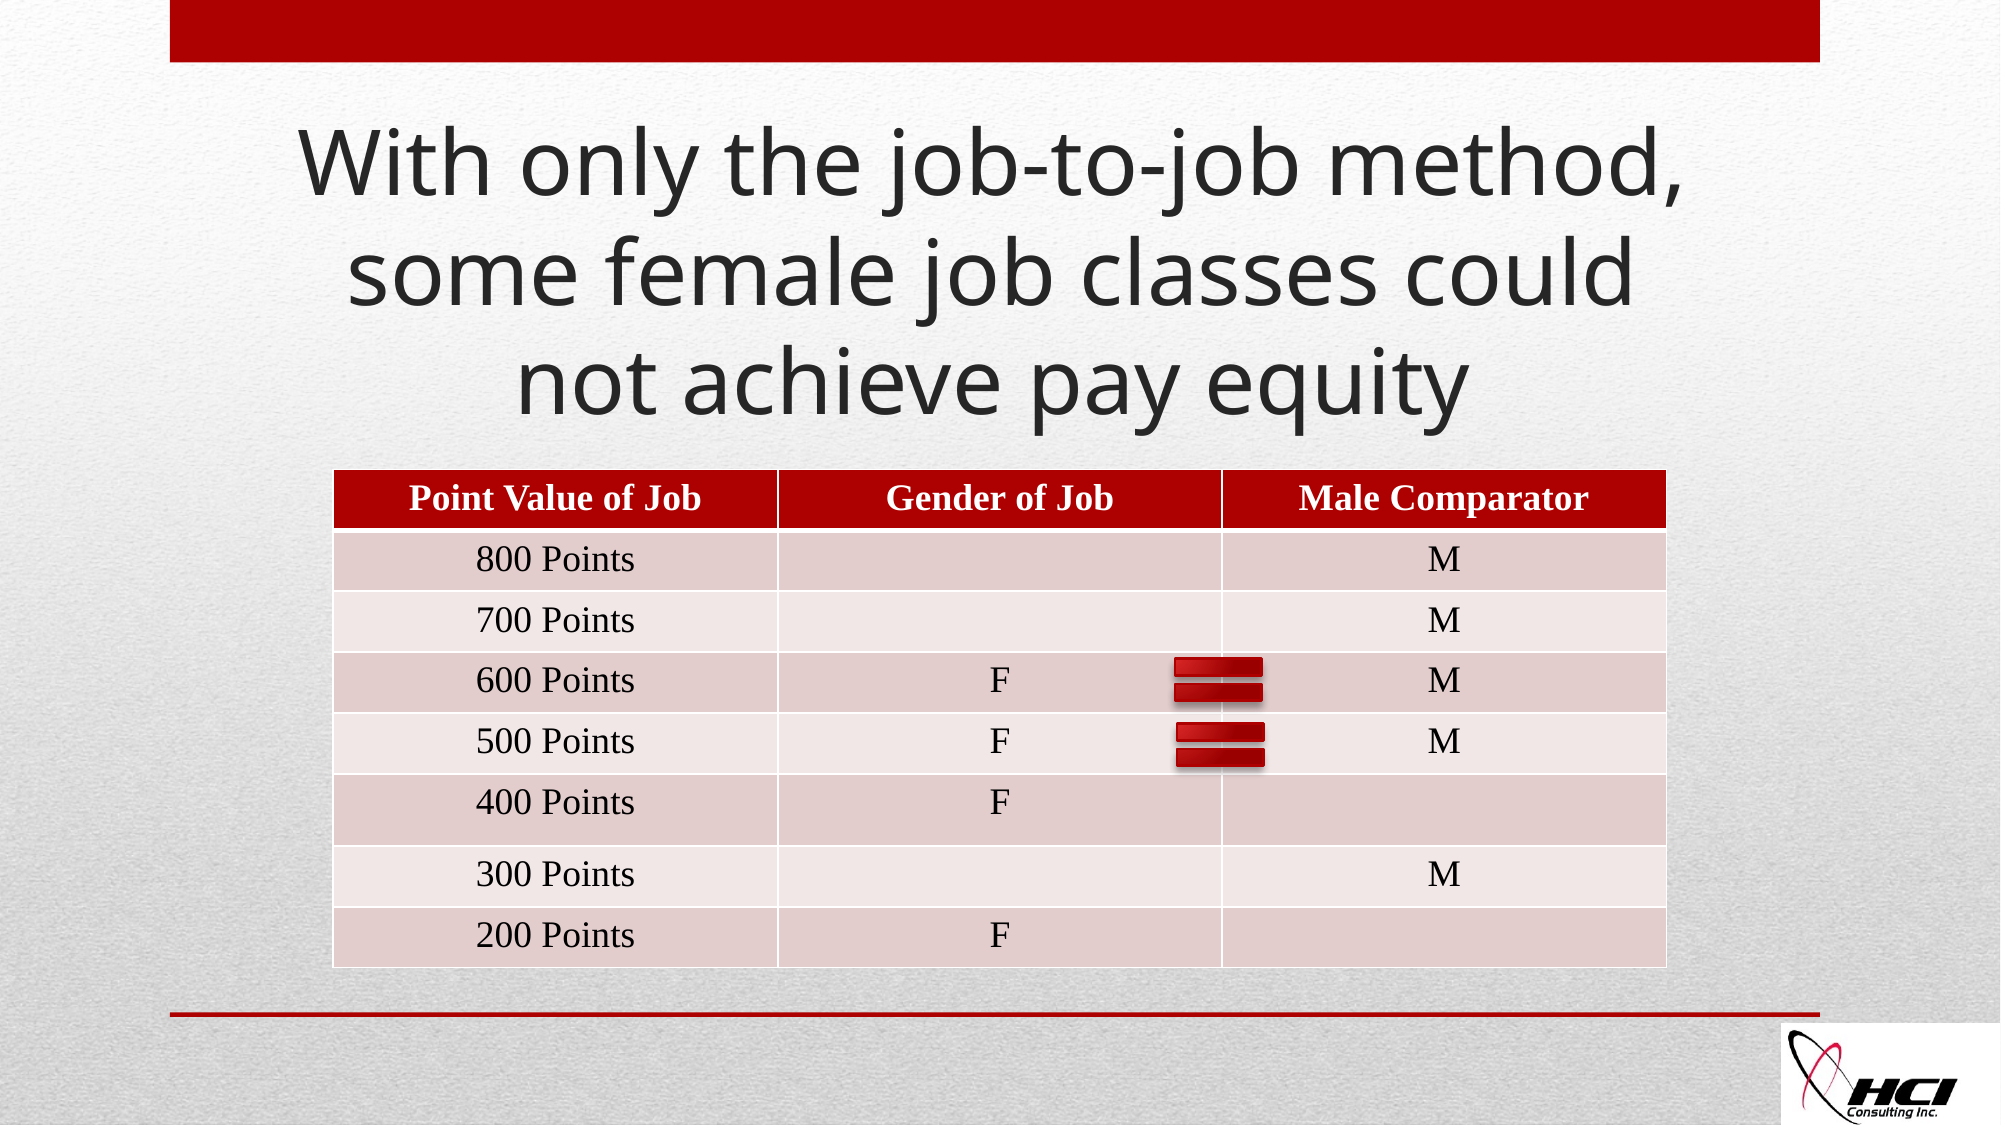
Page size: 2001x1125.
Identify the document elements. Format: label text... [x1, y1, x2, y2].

table_cell [779, 592, 1221, 651]
picture [1780, 1022, 2000, 1125]
table_cell F [779, 653, 1221, 712]
table_cell M [1223, 533, 1666, 590]
table_cell 700 Points [334, 592, 777, 651]
table_header Male Comparator [1223, 470, 1666, 528]
table_header Gender of Job [779, 470, 1221, 528]
table_cell [779, 847, 1221, 906]
table_cell M [1223, 847, 1666, 906]
table_cell F [779, 714, 1221, 773]
table_cell 300 Points [334, 847, 777, 906]
text_box [1174, 683, 1263, 702]
text_box [1174, 657, 1263, 677]
table_cell F [779, 908, 1221, 967]
text_box [1176, 722, 1265, 742]
table_cell [1223, 775, 1666, 845]
table_cell 200 Points [334, 908, 777, 967]
table_cell M [1223, 592, 1666, 651]
table_cell [779, 533, 1221, 590]
table_cell M [1223, 714, 1666, 773]
table_cell F [779, 775, 1221, 845]
table_cell 600 Points [334, 653, 777, 712]
title With only the job-to-job method, some female job classes could not achieve pay equity [250, 63, 1735, 441]
table_cell M [1223, 653, 1666, 712]
table_cell 800 Points [334, 533, 777, 590]
table_cell [1223, 908, 1666, 967]
text_box [1176, 748, 1265, 767]
table_cell 500 Points [334, 714, 777, 773]
table_header Point Value of Job [334, 470, 777, 528]
table_cell 400 Points [334, 775, 777, 845]
